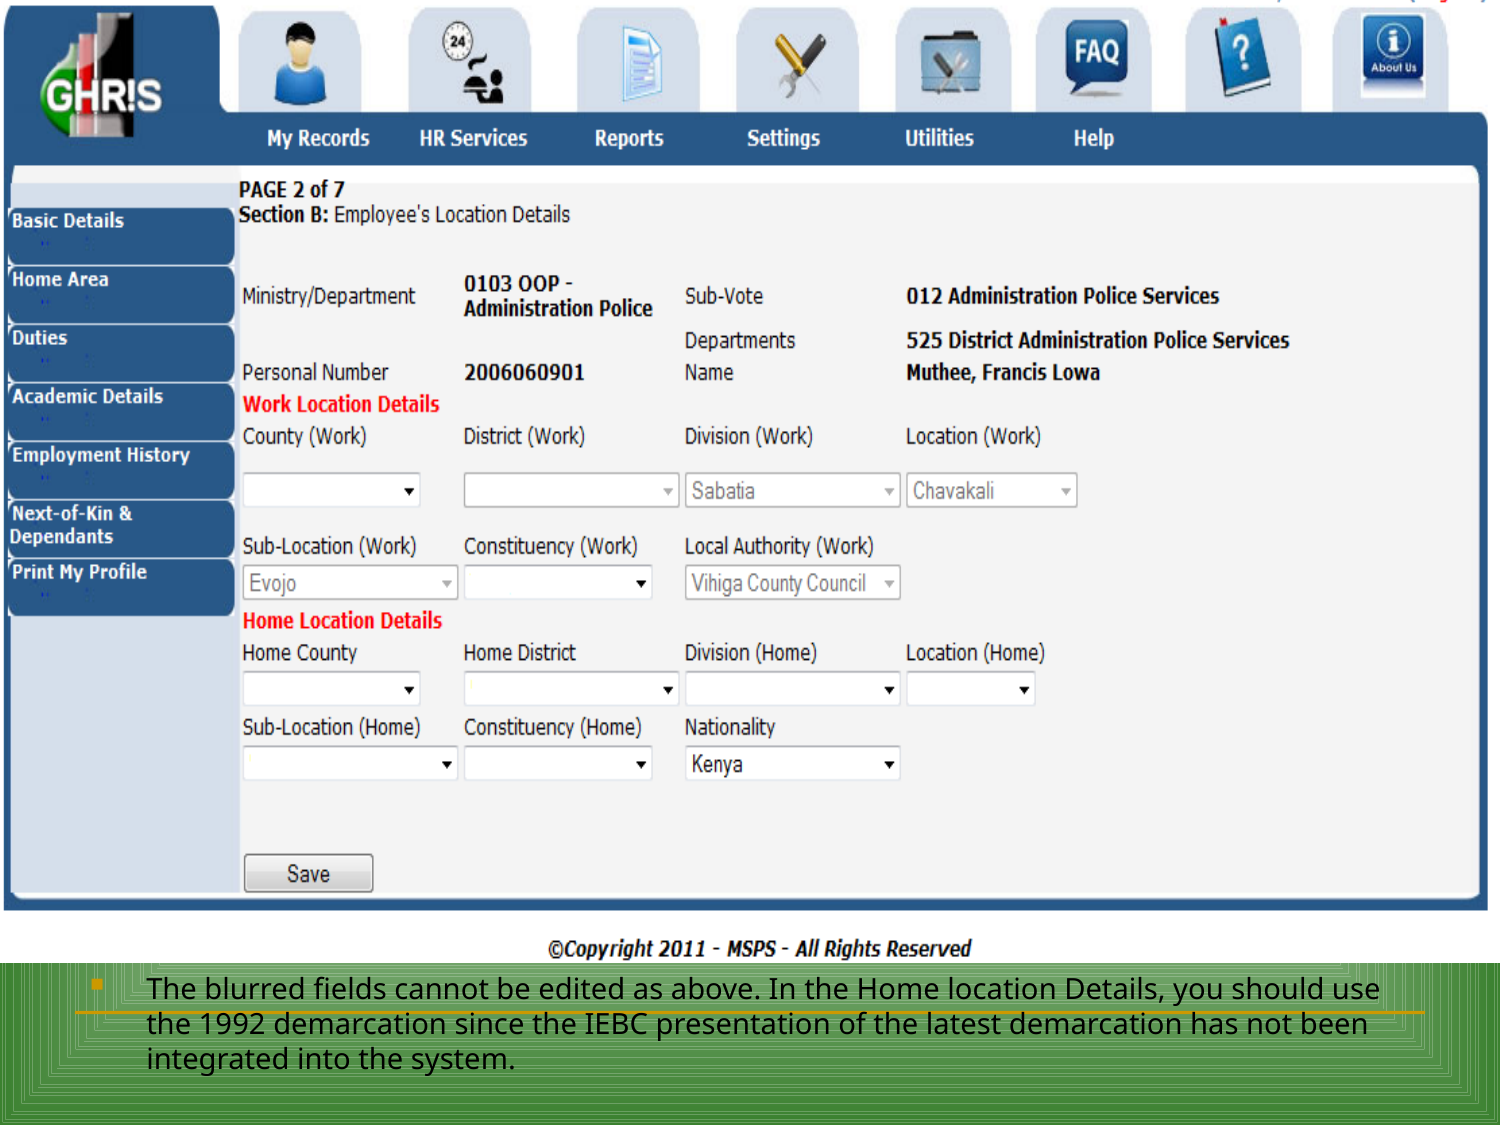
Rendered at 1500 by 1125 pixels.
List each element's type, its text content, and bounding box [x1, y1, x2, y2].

picture [0, 0, 1500, 963]
list The blurred fields cannot be edited as above. In the Home location Details, you should use the 1992 demarcation since the IEBC presentation of the latest demarcation has not been integrated into the system. [74, 971, 1426, 1125]
